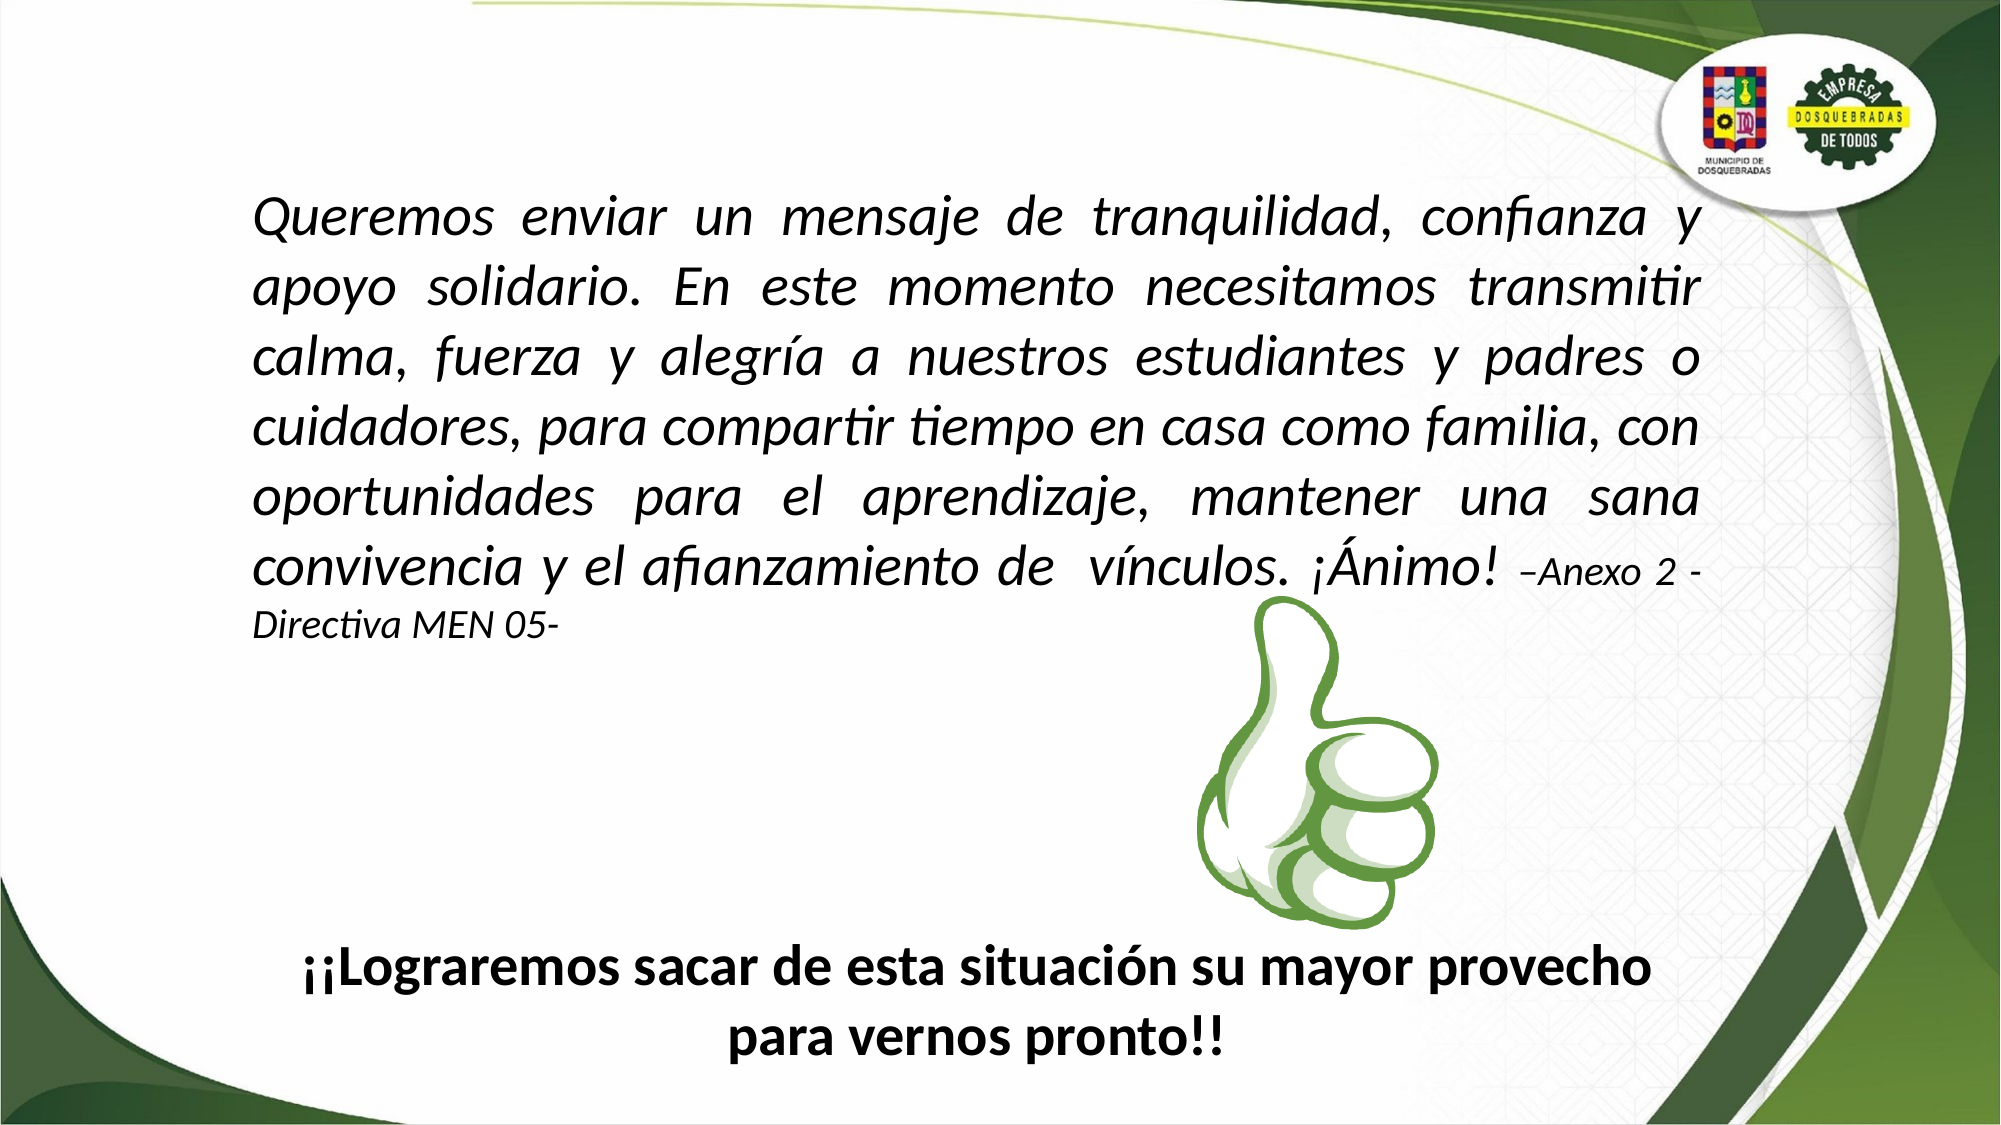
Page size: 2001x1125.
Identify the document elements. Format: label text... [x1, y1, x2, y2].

picture [0, 0, 2001, 1125]
text_box Queremos enviar un mensaje de tranquilidad, confianza y apoyo solidario. En este momento necesitamos transmitir calma, fuerza y alegría a nuestros estudiantes y padres o cuidadores, para compartir tiempo en casa como familia, con oportunidades para el aprendizaje, mantener una sana convivencia y el afianzamiento de vínculos. ¡Ánimo! –Anexo 2 -Directiva MEN 05- ¡¡Lograremos sacar de esta situación su mayor provecho para vernos pronto!! [236, 169, 1717, 1075]
